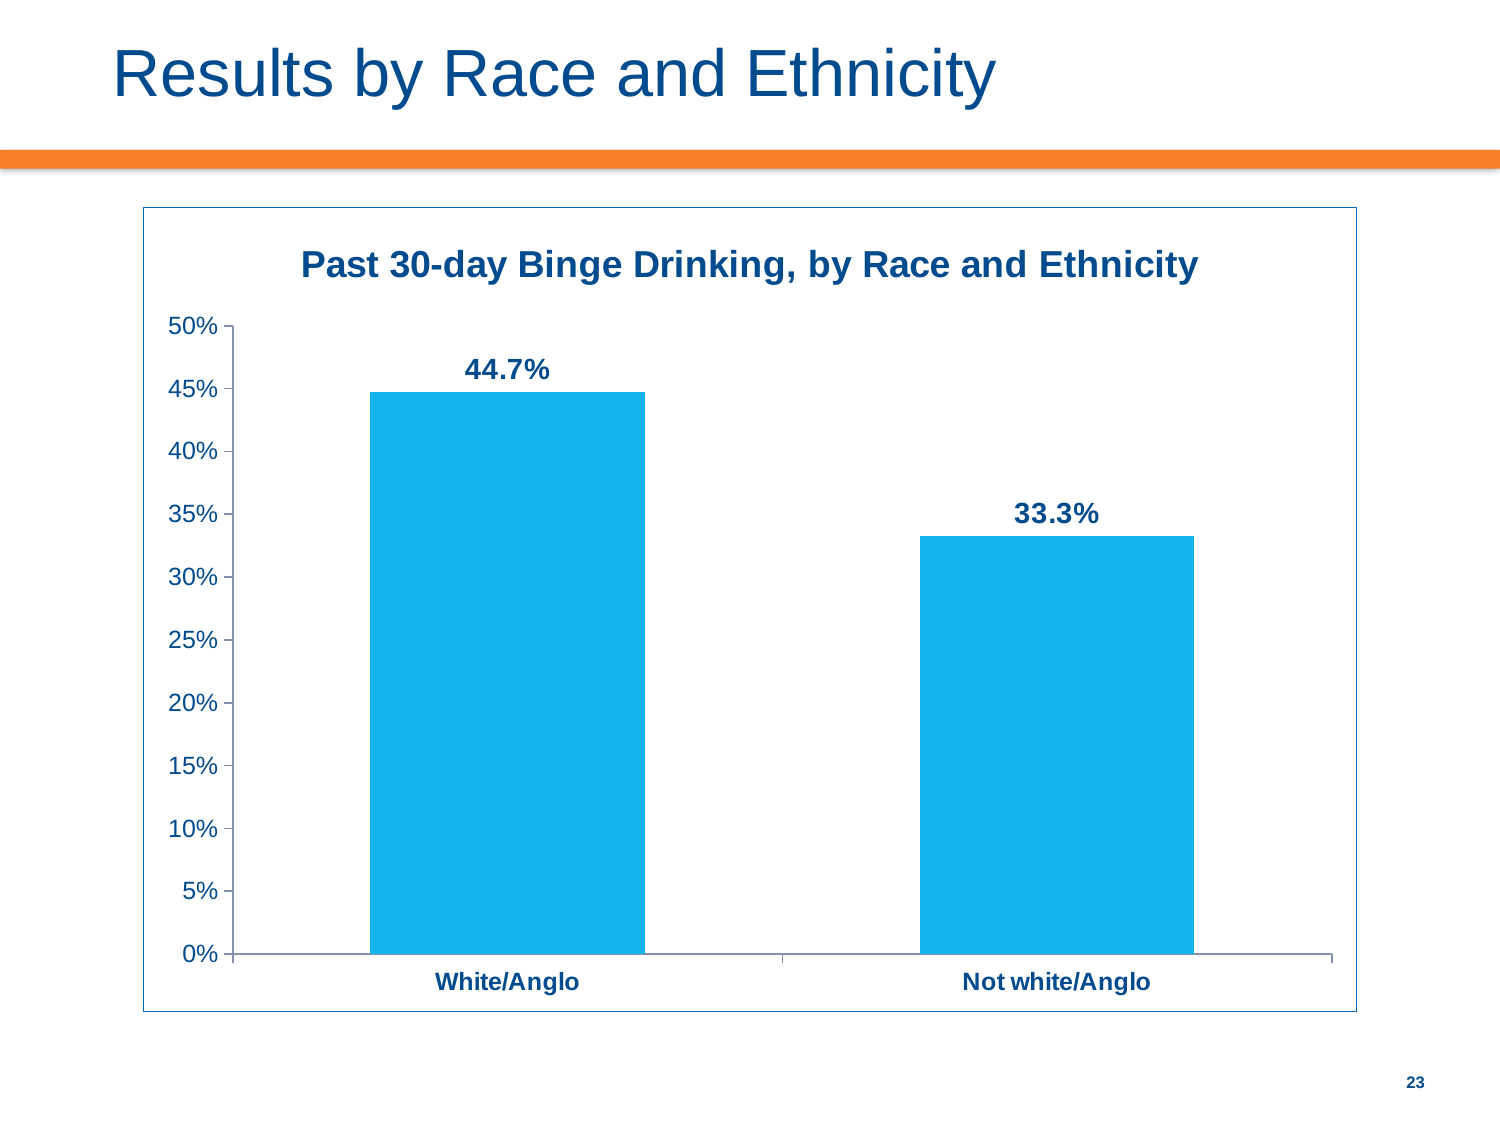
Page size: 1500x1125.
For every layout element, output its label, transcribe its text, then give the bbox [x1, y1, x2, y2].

chart [143, 207, 1357, 1012]
title Results by Race and Ethnicity [112, 0, 1425, 150]
slide_number 23 [1074, 1064, 1425, 1125]
